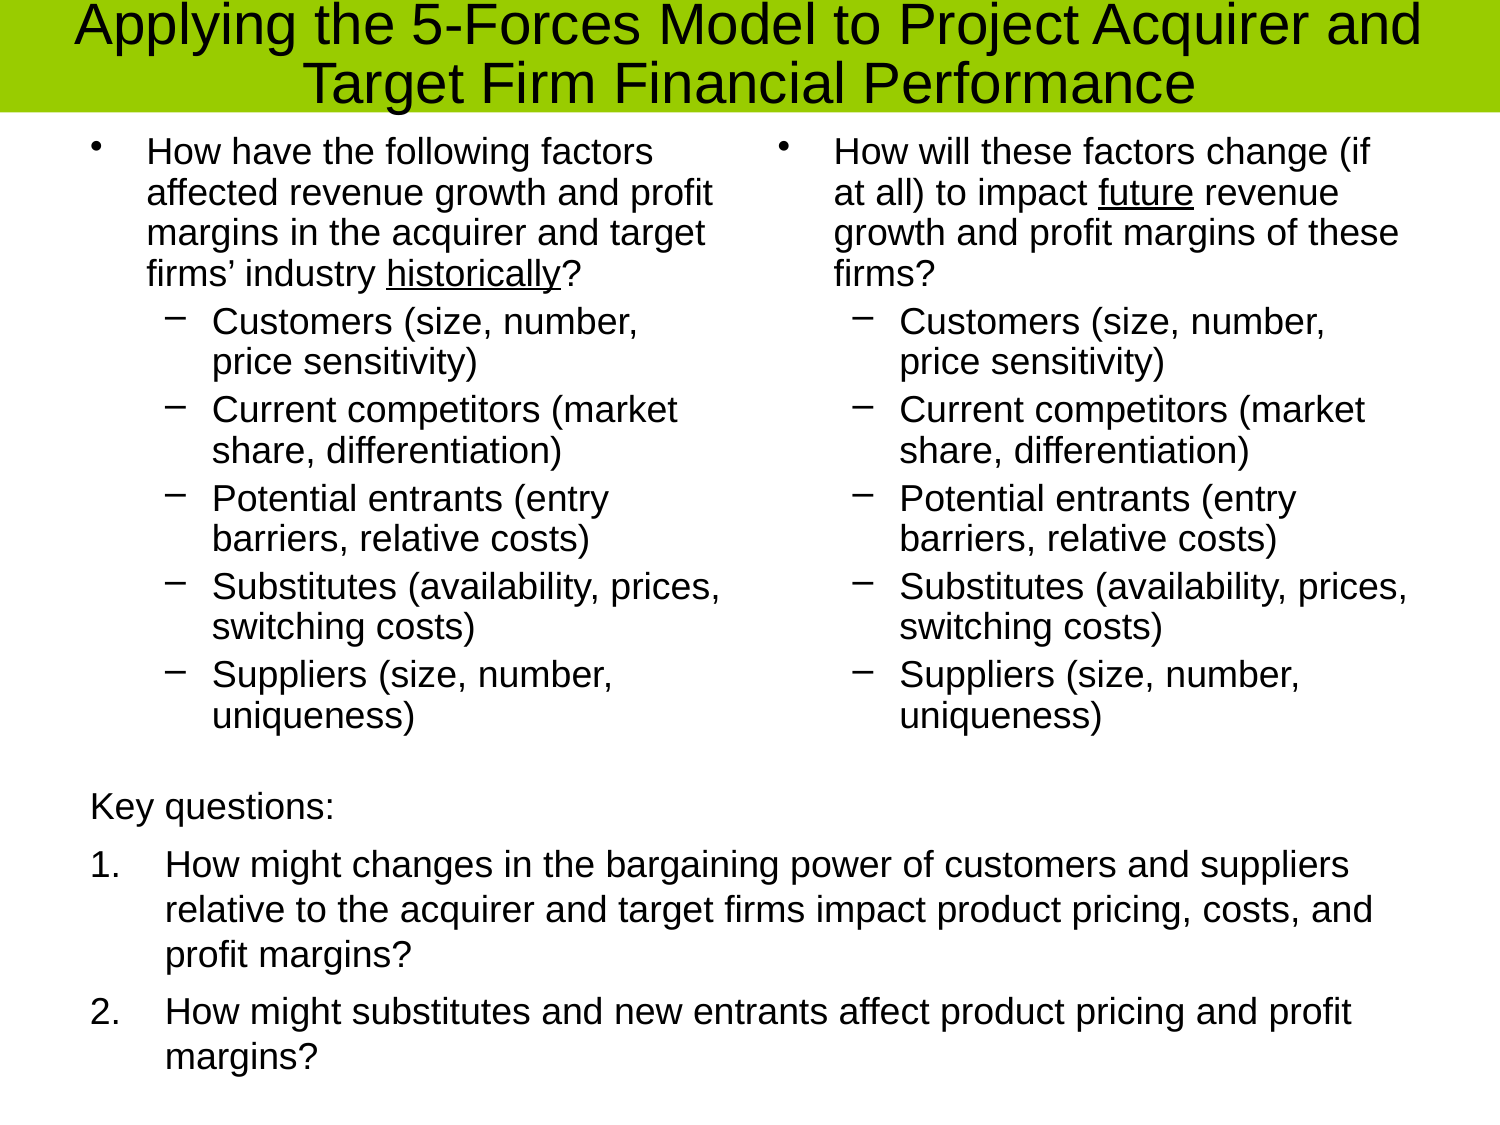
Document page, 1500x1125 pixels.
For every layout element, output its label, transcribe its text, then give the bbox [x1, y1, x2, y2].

list How have the following factors affected revenue growth and profit margins in the acquirer and target firms’ industry historically? Customers (size, number, price sensitivity) Current competitors (market share, differentiation) Potential entrants (entry barriers, relative costs) Substitutes (availability, prices, switching costs) Suppliers (size, number, uniqueness) [75, 125, 738, 774]
text_box Key questions: How might changes in the bargaining power of customers and suppliers relative to the acquirer and target firms impact product pricing, costs, and profit margins? How might substitutes and new entrants affect product pricing and profit margins? [74, 774, 1413, 1125]
title Applying the 5-Forces Model to Project Acquirer and Target Firm Financial Performance [0, 0, 1500, 113]
list How will these factors change (if at all) to impact future revenue growth and profit margins of these firms? Customers (size, number, price sensitivity) Current competitors (market share, differentiation) Potential entrants (entry barriers, relative costs) Substitutes (availability, prices, switching costs) Suppliers (size, number, uniqueness) [762, 125, 1425, 775]
